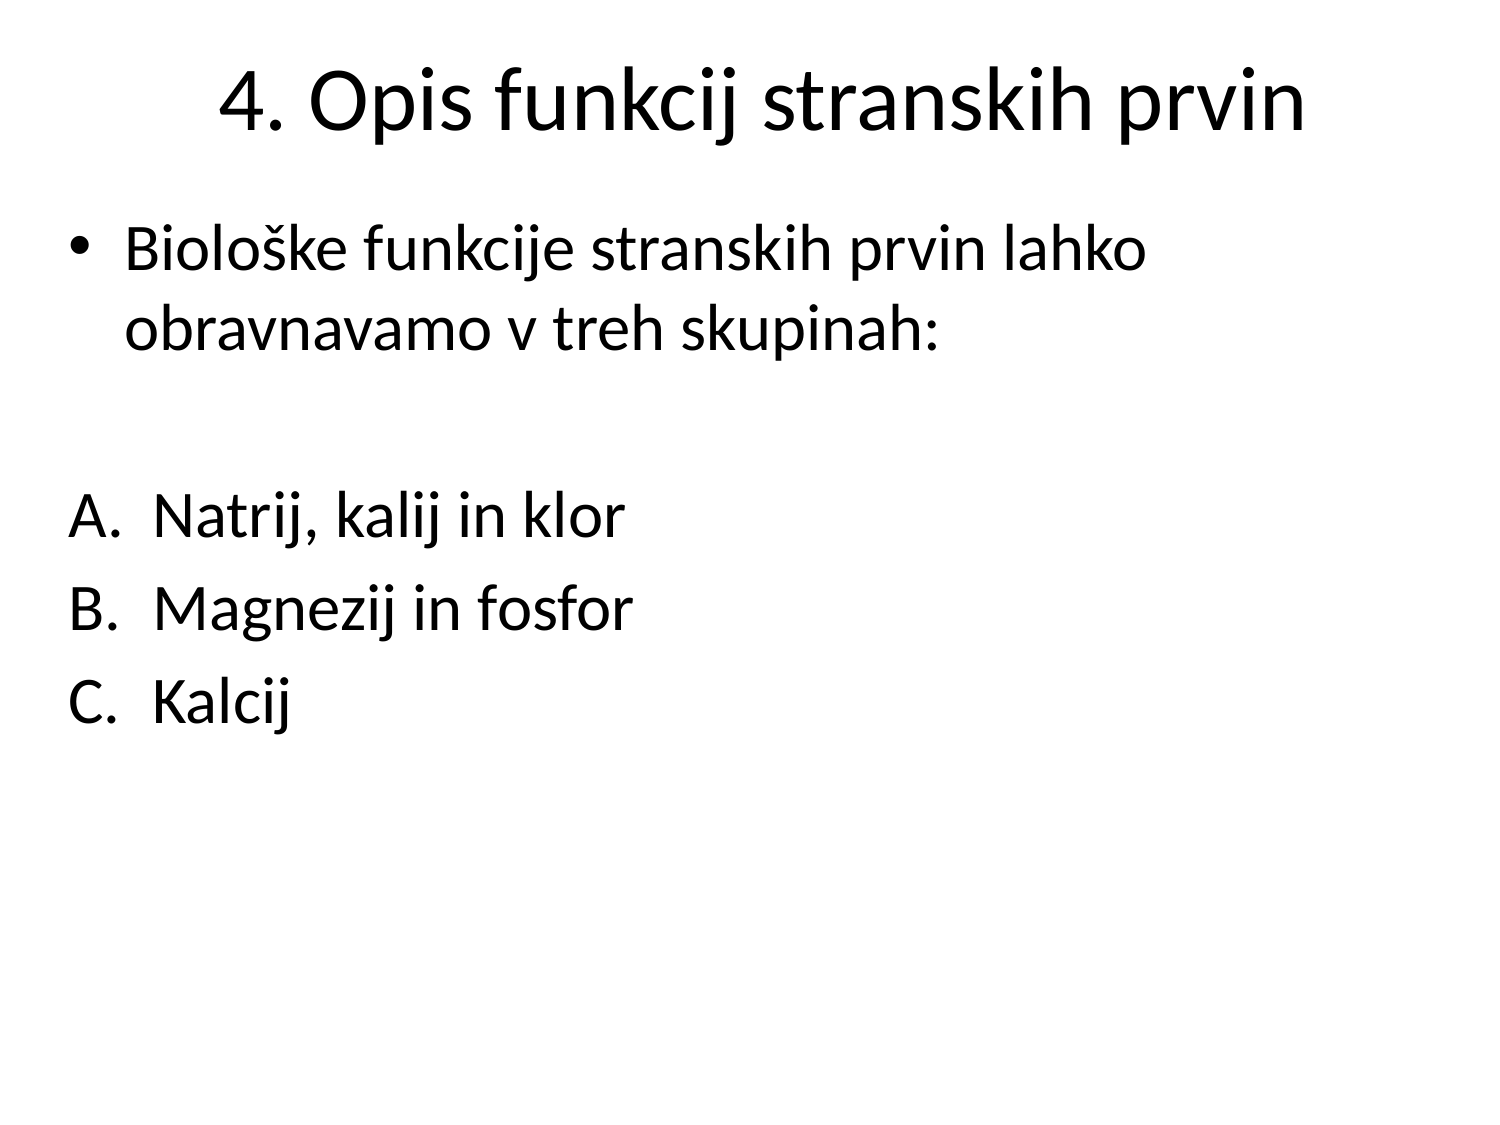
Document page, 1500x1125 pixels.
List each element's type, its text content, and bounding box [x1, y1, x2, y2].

list Biološke funkcije stranskih prvin lahko obravnavamo v treh skupinah: Natrij, kalij in klor Magnezij in fosfor Kalcij [53, 196, 1500, 1125]
title 4. Opis funkcij stranskih prvin [88, 0, 1439, 188]
